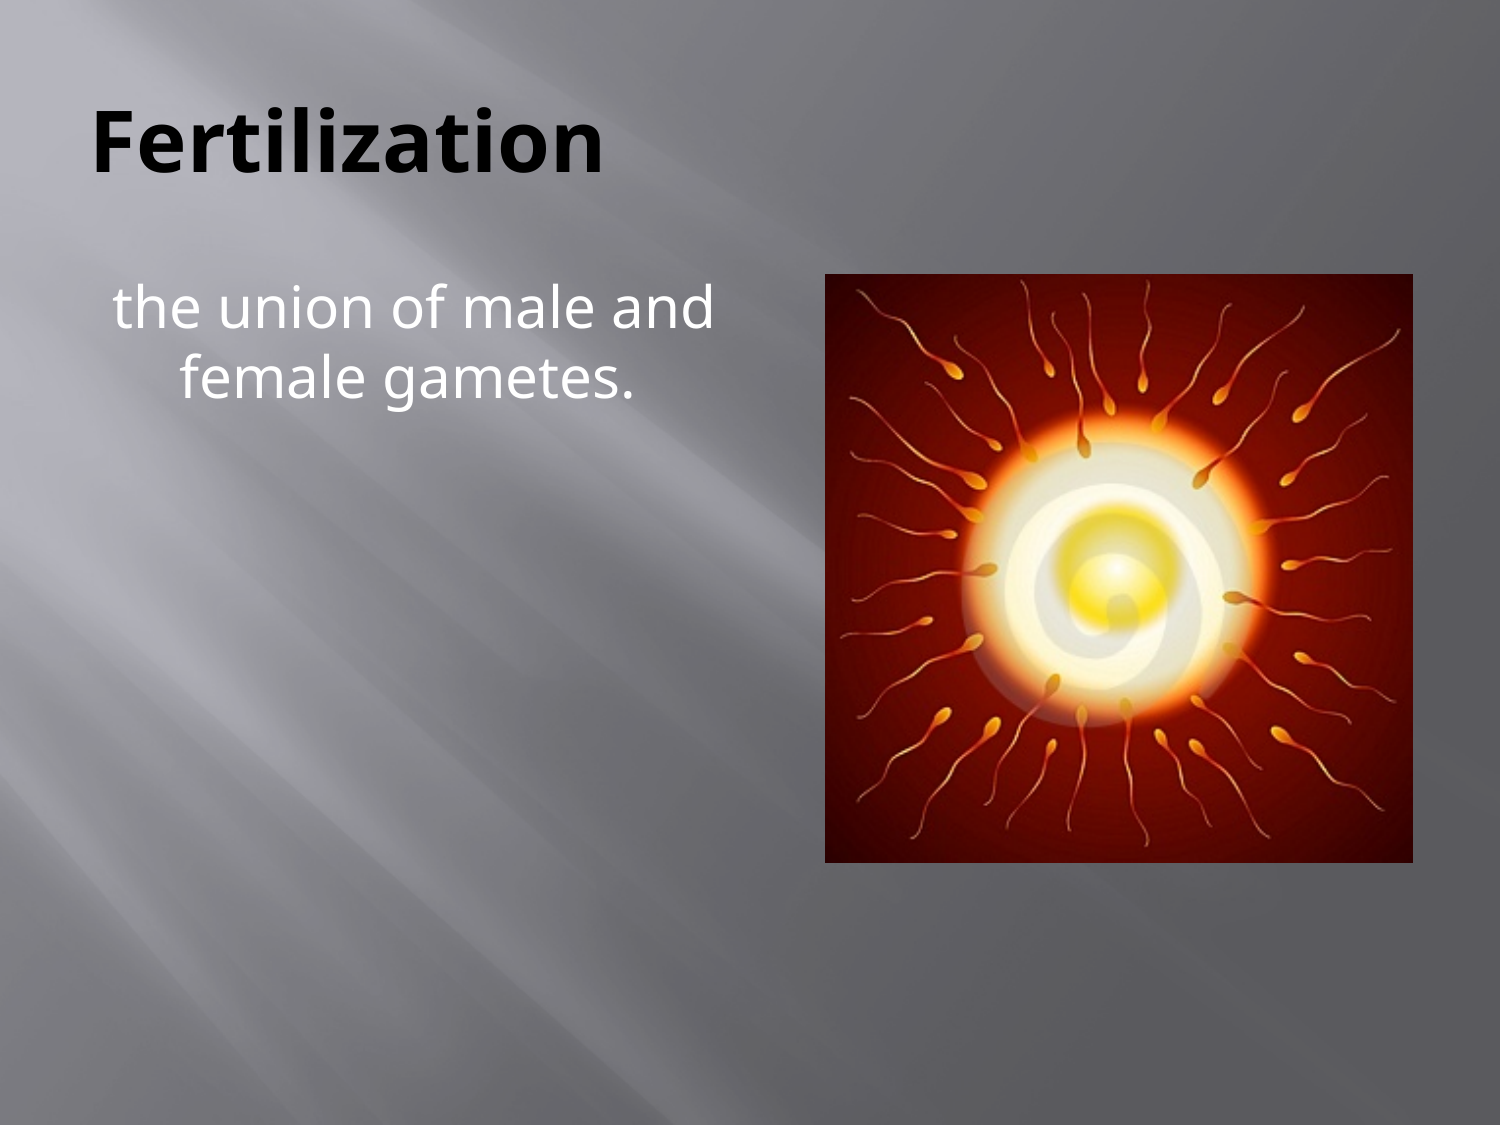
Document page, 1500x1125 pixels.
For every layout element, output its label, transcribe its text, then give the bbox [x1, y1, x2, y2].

list the union of male and female gametes. [75, 262, 738, 1005]
title Fertilization [75, 45, 1425, 233]
picture [824, 274, 1413, 863]
